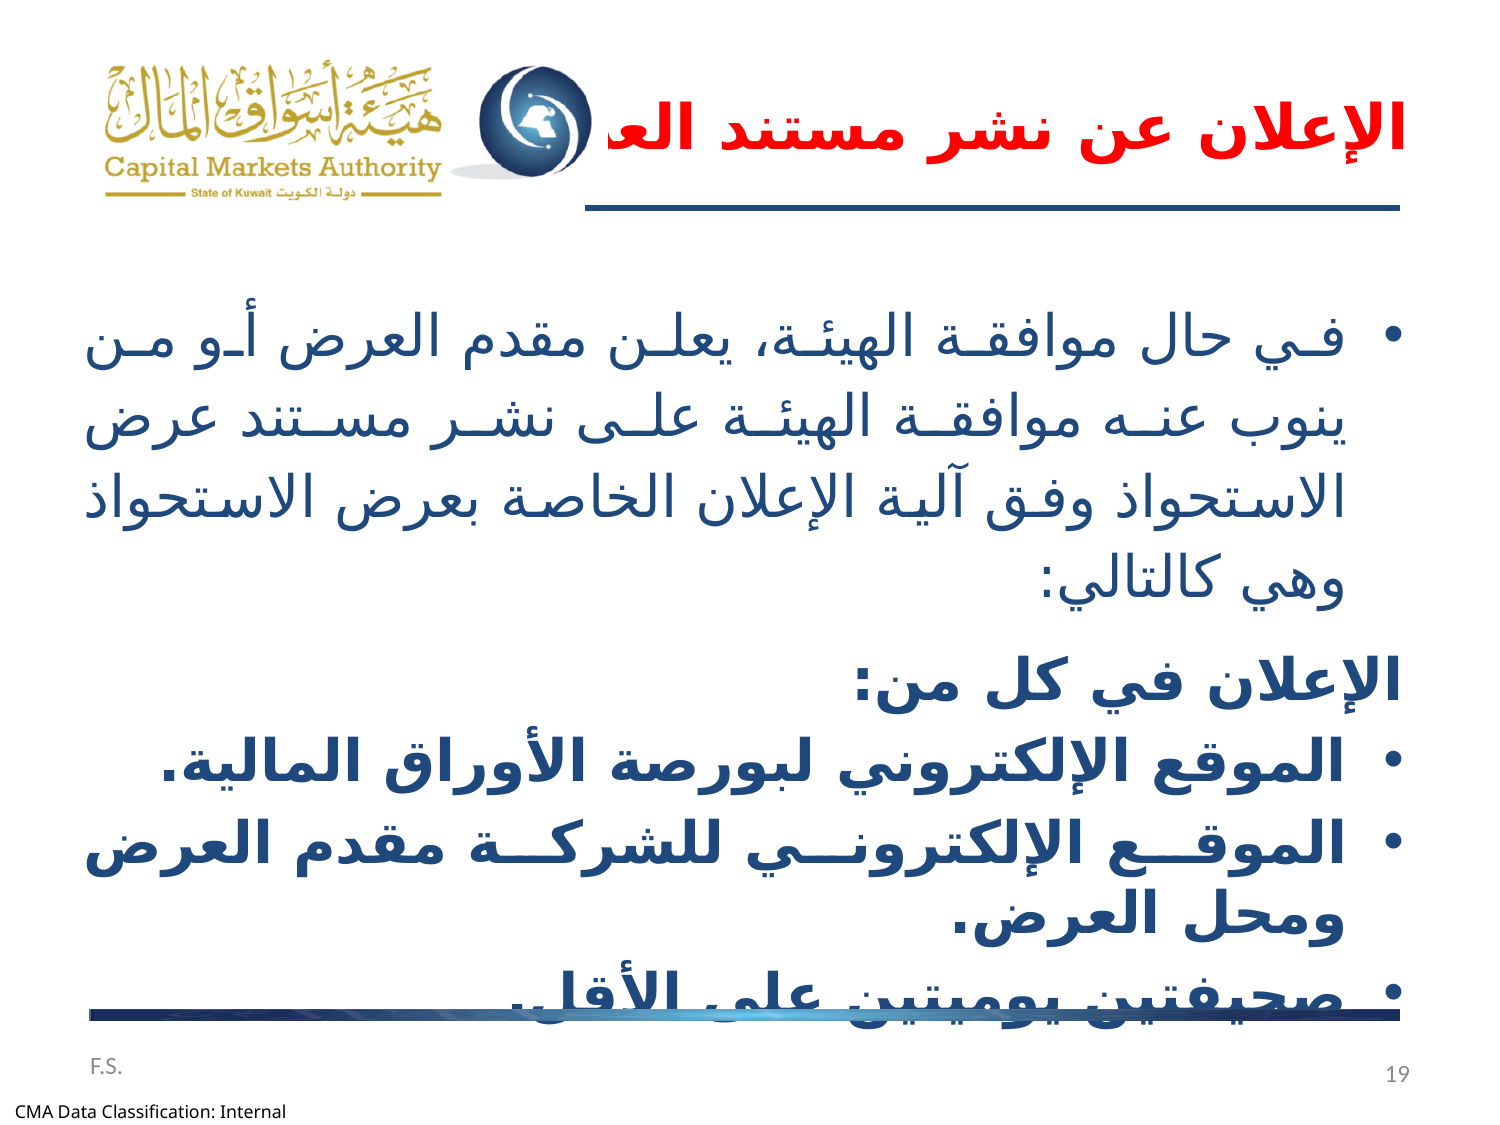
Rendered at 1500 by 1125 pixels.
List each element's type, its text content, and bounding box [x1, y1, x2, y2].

footer F.S. [0, 1035, 139, 1095]
picture [87, 54, 608, 205]
title الإعلان عن نشر مستند العرض [460, 30, 1425, 219]
list في حال موافقة الهيئة، يعلن مقدم العرض أو من ينوب عنه موافقة الهيئة على نشر مستند عرض الاستحواذ وفق آلية الإعلان الخاصة بعرض الاستحواذ وهي كالتالي: الإعلان في كل من: الموقع الإلكتروني لبورصة الأوراق المالية. الموقع الإلكتروني للشركة مقدم العرض ومحل العرض. صحيفتين يوميتين على الأقل. [68, 231, 1419, 975]
slide_number 19 [1074, 1042, 1425, 1103]
picture [87, 1009, 1401, 1021]
